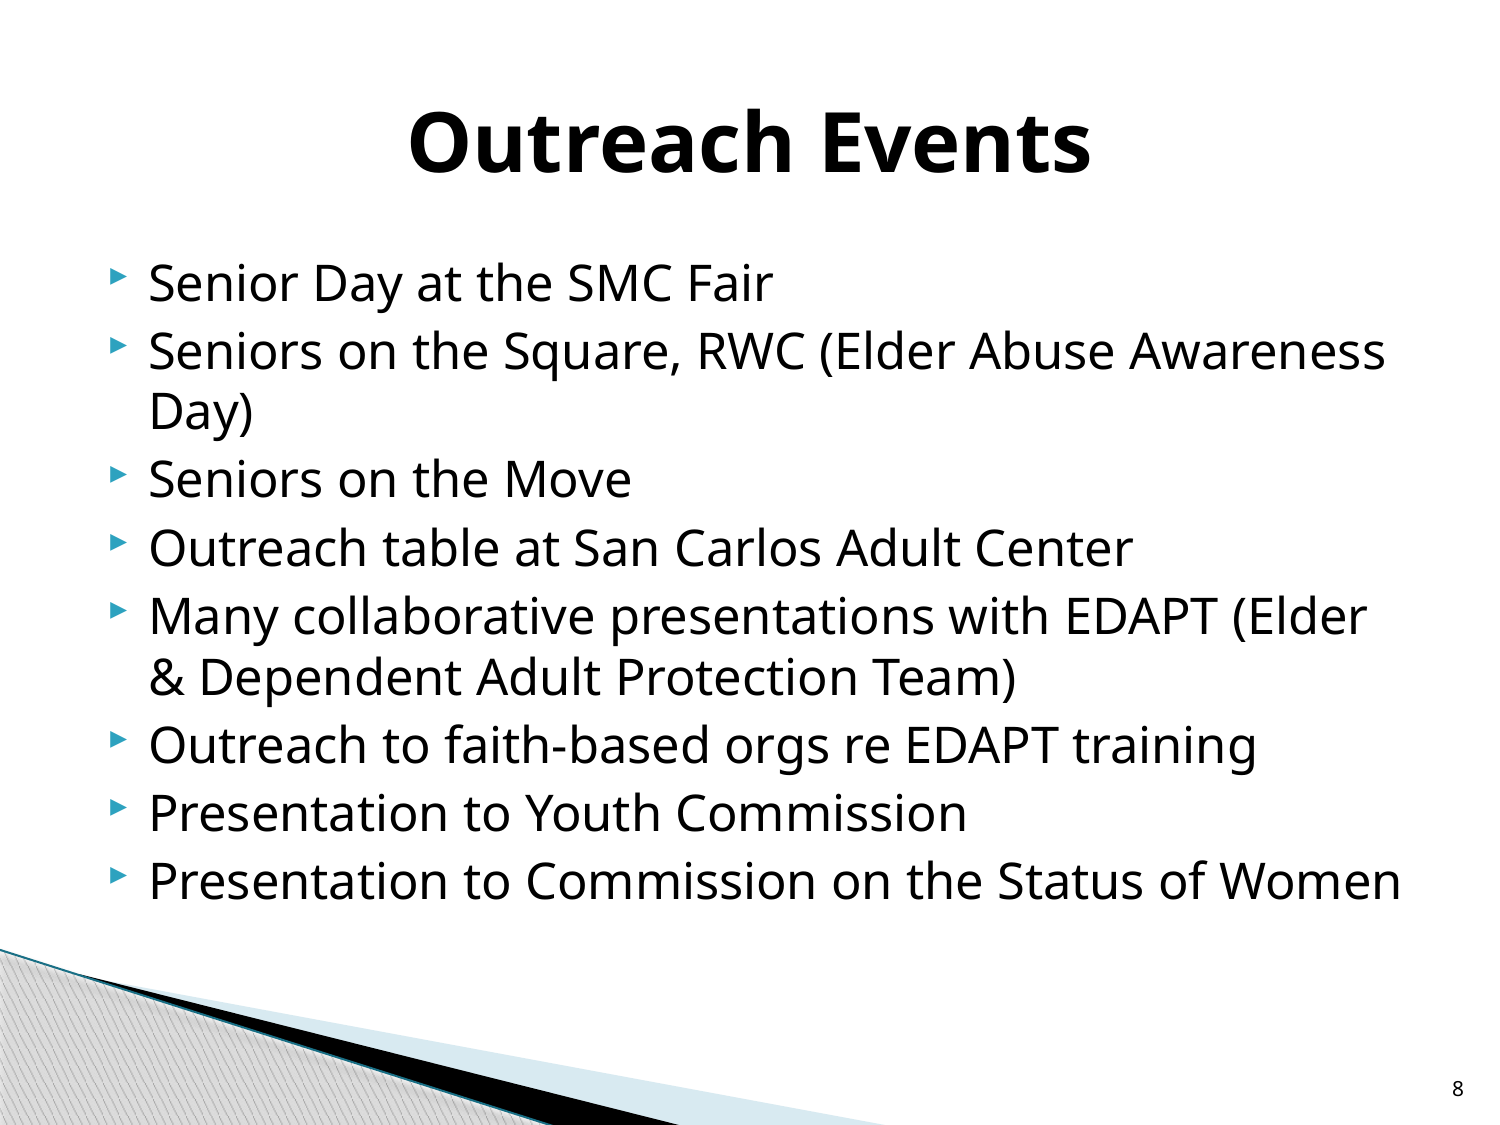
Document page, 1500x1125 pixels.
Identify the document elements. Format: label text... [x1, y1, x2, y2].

slide_number 8 [1418, 1051, 1479, 1112]
title Outreach Events [75, 45, 1425, 233]
list Senior Day at the SMC Fair Seniors on the Square, RWC (Elder Abuse Awareness Day) Seniors on the Move Outreach table at San Carlos Adult Center Many collaborative presentations with EDAPT (Elder & Dependent Adult Protection Team) Outreach to faith-based orgs re EDAPT training Presentation to Youth Commission Presentation to Commission on the Status of Women [75, 243, 1425, 986]
